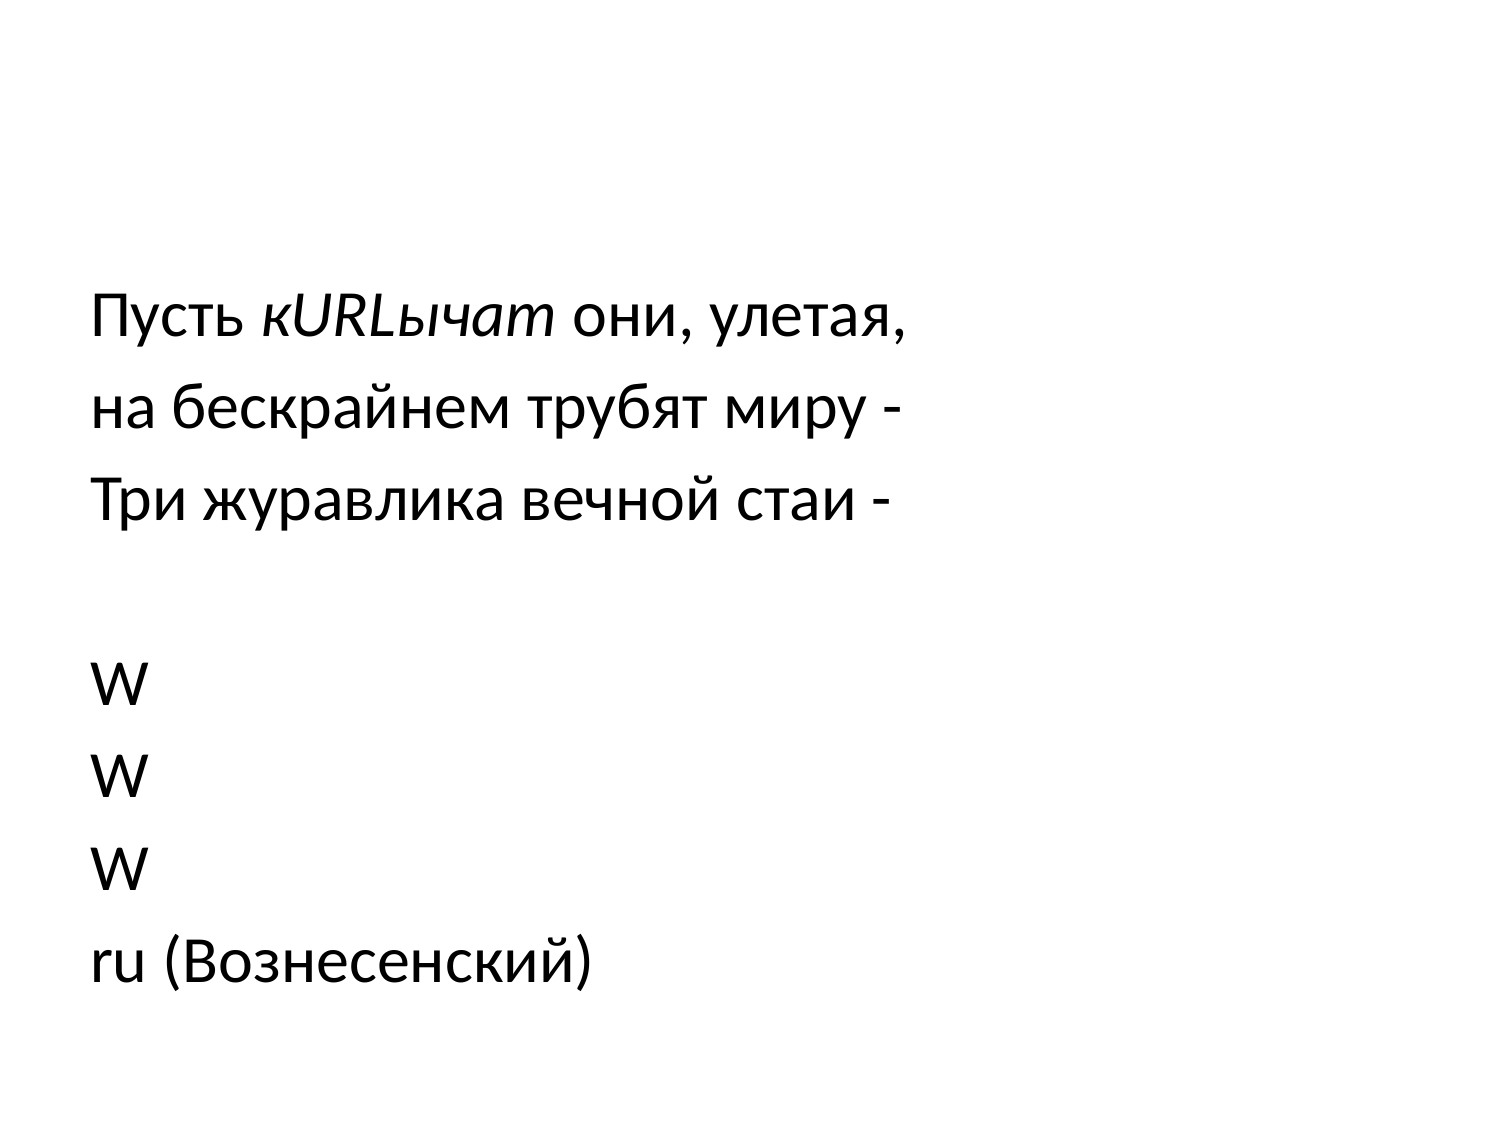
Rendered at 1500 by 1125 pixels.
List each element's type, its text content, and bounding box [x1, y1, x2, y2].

list Пусть кURLычат они, улетая, на бескрайнем трубят миру - Три журавлика вечной стаи - W W W ru (Вознесенский) [75, 262, 1425, 1005]
